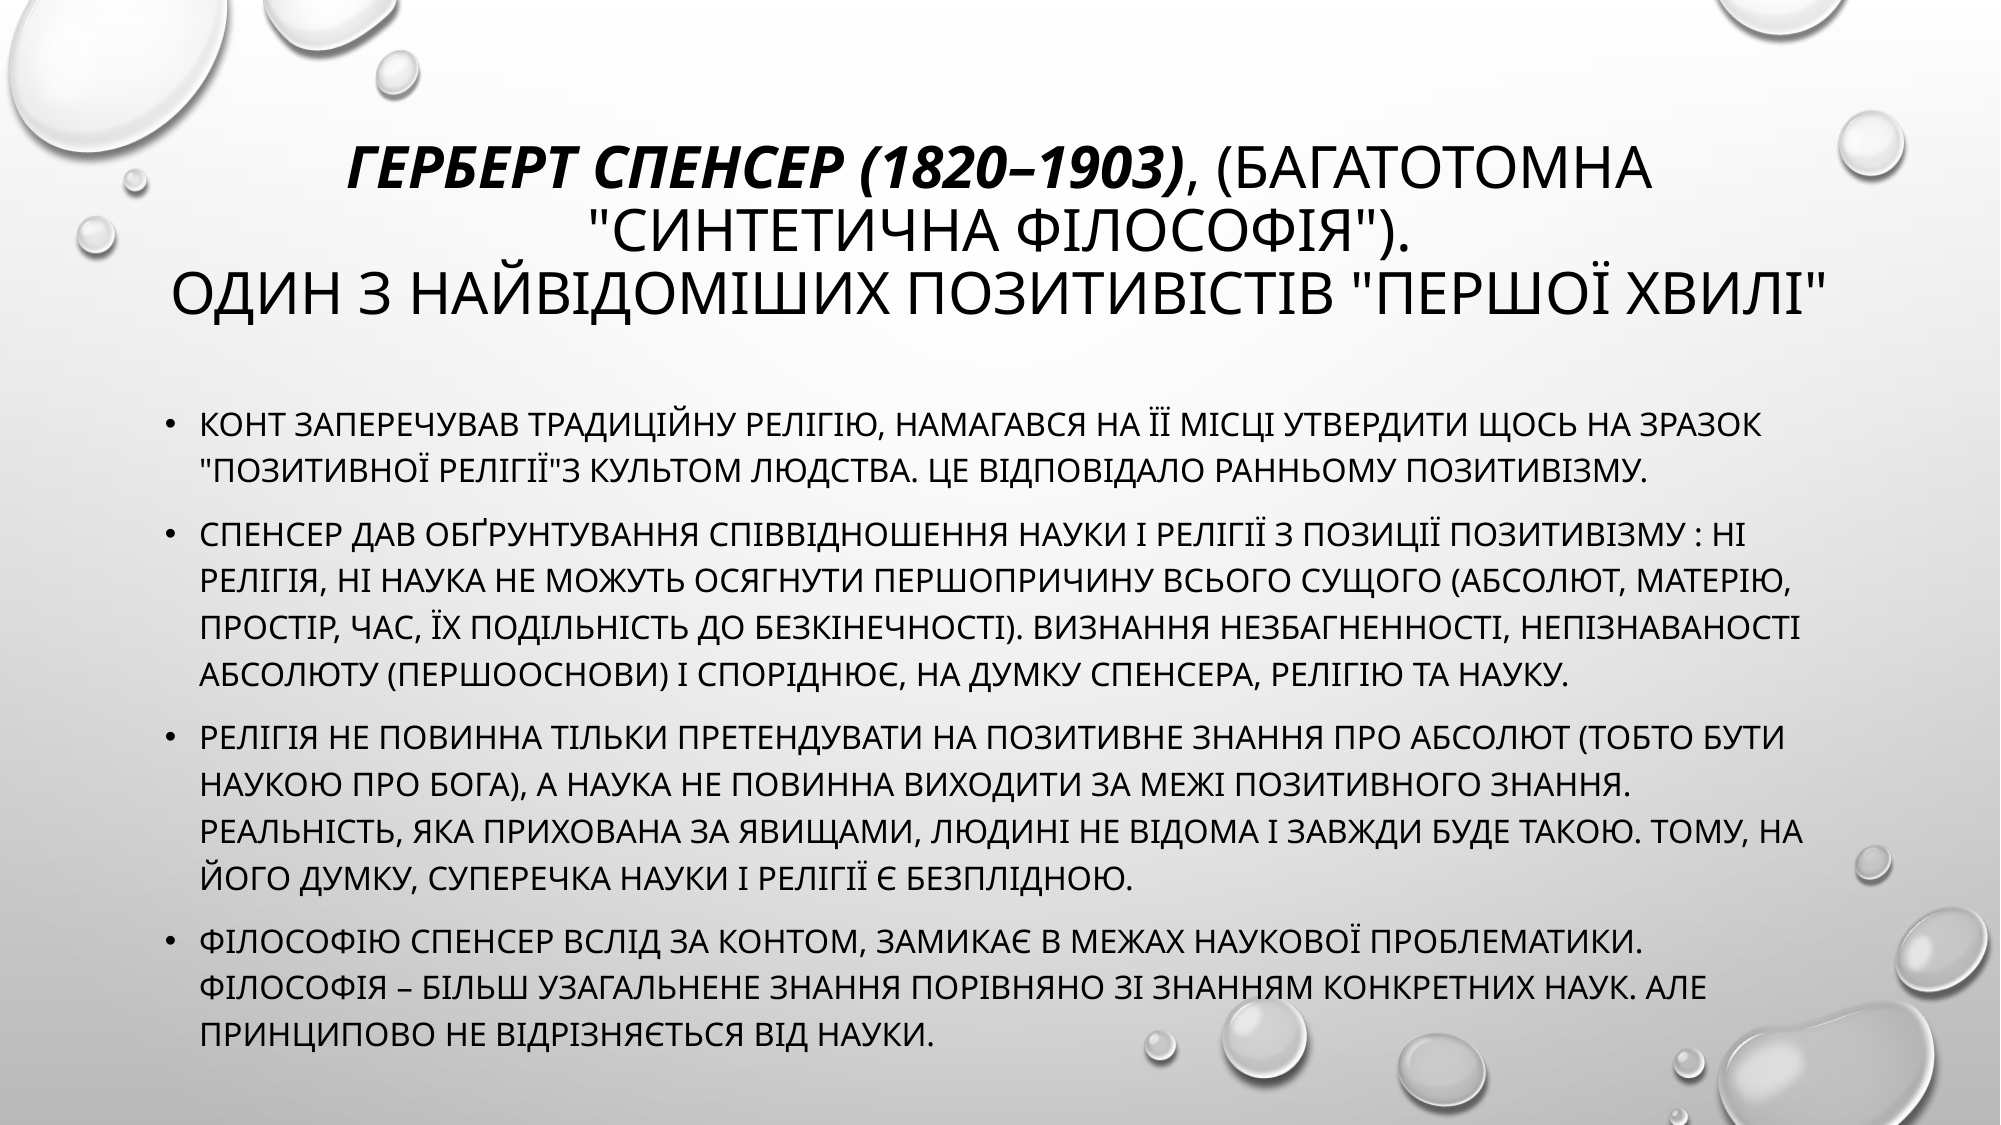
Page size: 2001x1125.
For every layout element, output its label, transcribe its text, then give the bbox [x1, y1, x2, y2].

picture [0, 0, 2000, 1125]
title Герберт Спенсер (1820–1903), (багатотомна "Синтетична філософія"). Один з найвідоміших позитивістів "першої хвилі" [149, 101, 1851, 364]
list Конт заперечував традиційну релігію, намагався на її місці утвердити щось на зразок "позитивної релігії"з культом Людства. Це відповідало ранньому позитивізму. Спенсер дав обґрунтування співвідношення науки і релігії з позиції позитивізму : ні релігія, ні наука не можуть осягнути першопричину всього сущого (абсолют, матерію, простір, час, їх подільність до безкінечності). Визнання незбагненності, непізнаваності Абсолюту (першооснови) і споріднює, на думку Спенсера, релігію та науку. Релігія не повинна тільки претендувати на позитивне знання про Абсолют (тобто бути наукою про Бога), а наука не повинна виходити за межі позитивного знання. Реальність, яка прихована за явищами, людині не відома і завжди буде такою. Тому, на його думку, суперечка науки і релігії є безплідною. Філософію Спенсер вслід за Контом, замикає в межах наукової проблематики. Філософія – більш узагальнене знання порівняно зі знанням конкретних наук. Але принципово не відрізняється від науки. [149, 388, 1850, 1073]
